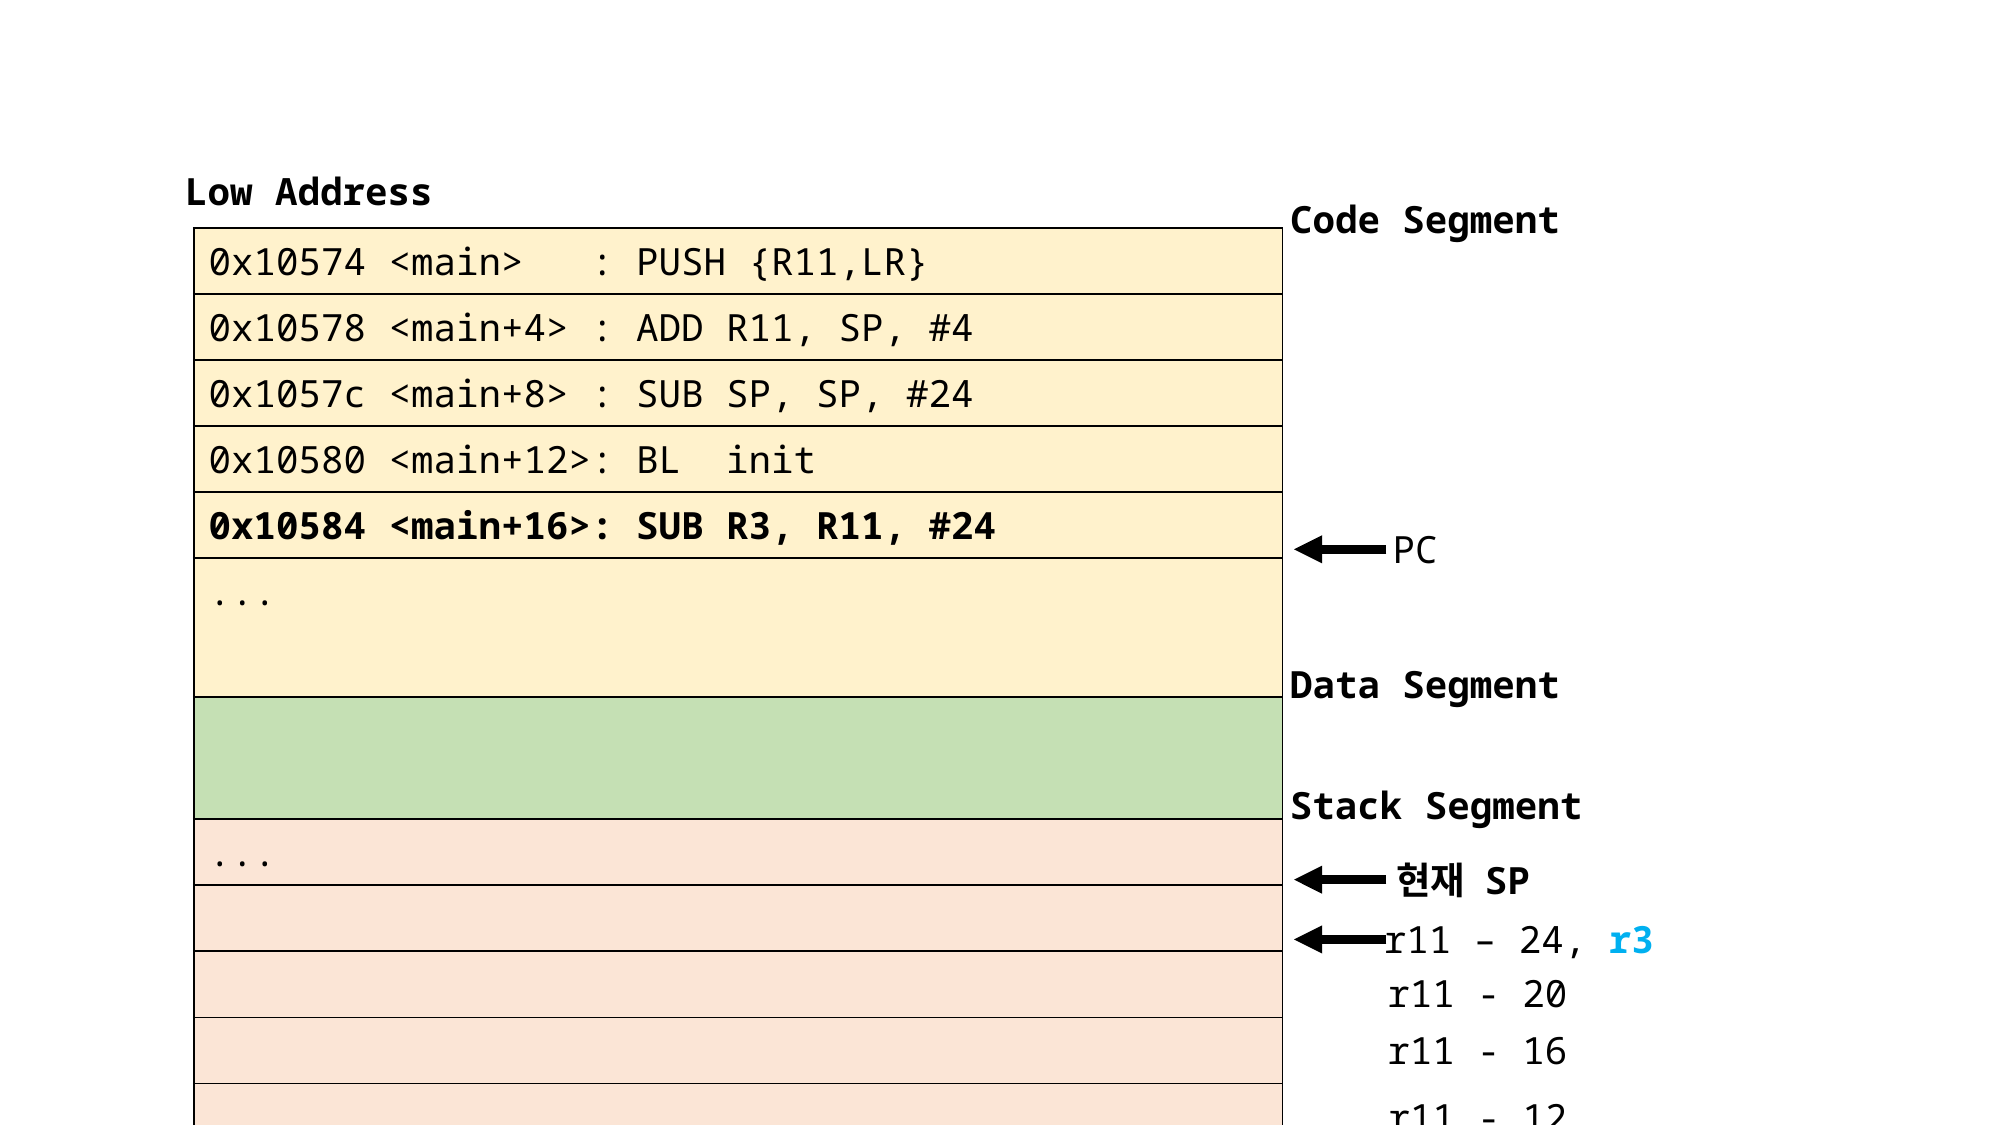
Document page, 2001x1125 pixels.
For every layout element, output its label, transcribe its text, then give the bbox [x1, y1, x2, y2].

text_box Data Segment [1275, 654, 1575, 714]
text_box r11 - 20 [1372, 969, 1583, 1023]
table_cell 0x10584 <main+16>: SUB R3, R11, #24 [195, 493, 1282, 557]
text_box PC [1377, 518, 1453, 579]
table_cell [195, 698, 1282, 818]
table_cell 0x10578 <main+4> : ADD R11, SP, #4 [195, 295, 1282, 359]
table_cell ... [195, 820, 1282, 884]
table_cell [195, 1018, 1282, 1083]
table_cell [195, 1084, 1282, 1125]
text_box r11 - 16 [1372, 1023, 1583, 1080]
text_box Code Segment [1275, 188, 1575, 249]
table_cell [195, 886, 1282, 950]
text_box r11 - 12 [1372, 1086, 1583, 1125]
text_box r11 – 24, r3 [1369, 909, 1669, 969]
text_box Stack Segment [1275, 774, 1597, 835]
table_cell 0x10580 <main+12>: BL init [195, 427, 1282, 491]
table_header 0x10574 <main> : PUSH {R11,LR} [195, 229, 1282, 293]
text_box [172, 151, 1713, 1125]
table_cell ... [195, 559, 1282, 696]
table_cell [195, 952, 1282, 1017]
table_cell 0x1057c <main+8> : SUB SP, SP, #24 [195, 361, 1282, 425]
text_box Low Address [170, 160, 448, 221]
text_box 현재 SP [1381, 849, 1545, 909]
